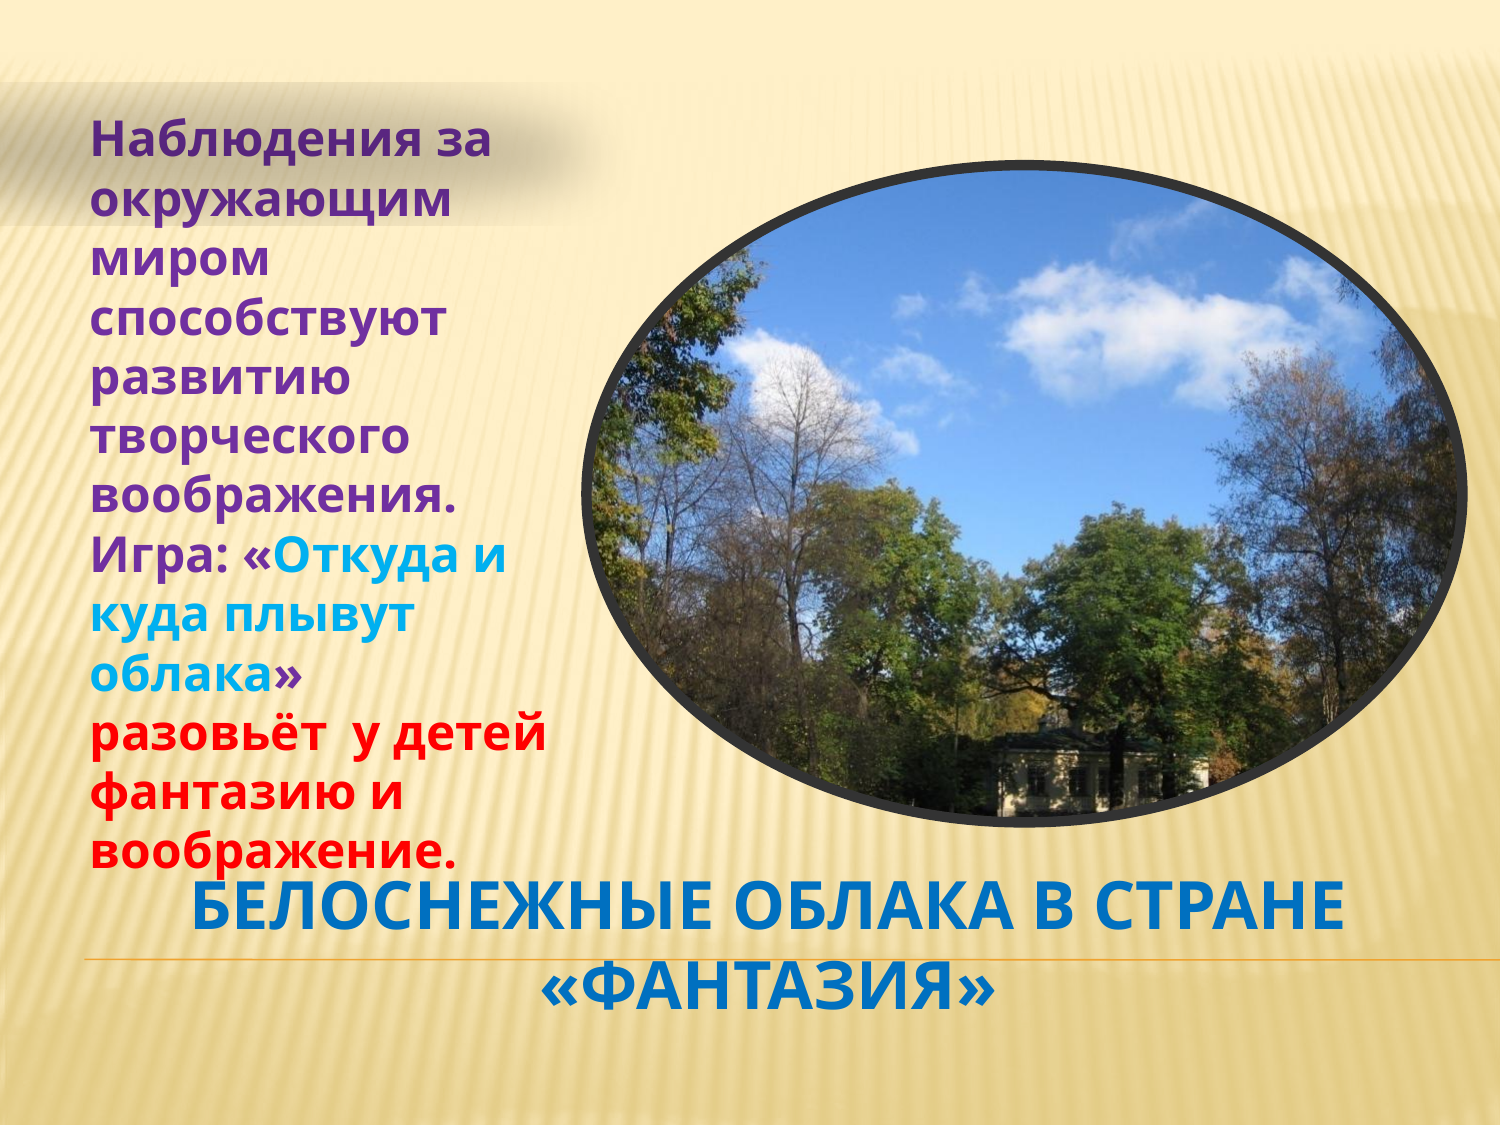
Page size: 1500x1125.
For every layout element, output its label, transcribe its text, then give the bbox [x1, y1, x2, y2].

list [586, 164, 1463, 823]
title Белоснежные облака в стране «Фантазия» [75, 900, 1463, 986]
list Наблюдения за окружающим миром способствуют развитию творческого воображения. Игра: «Откуда и куда плывут облака» разовьёт у детей фантазию и воображение. [75, 206, 569, 888]
